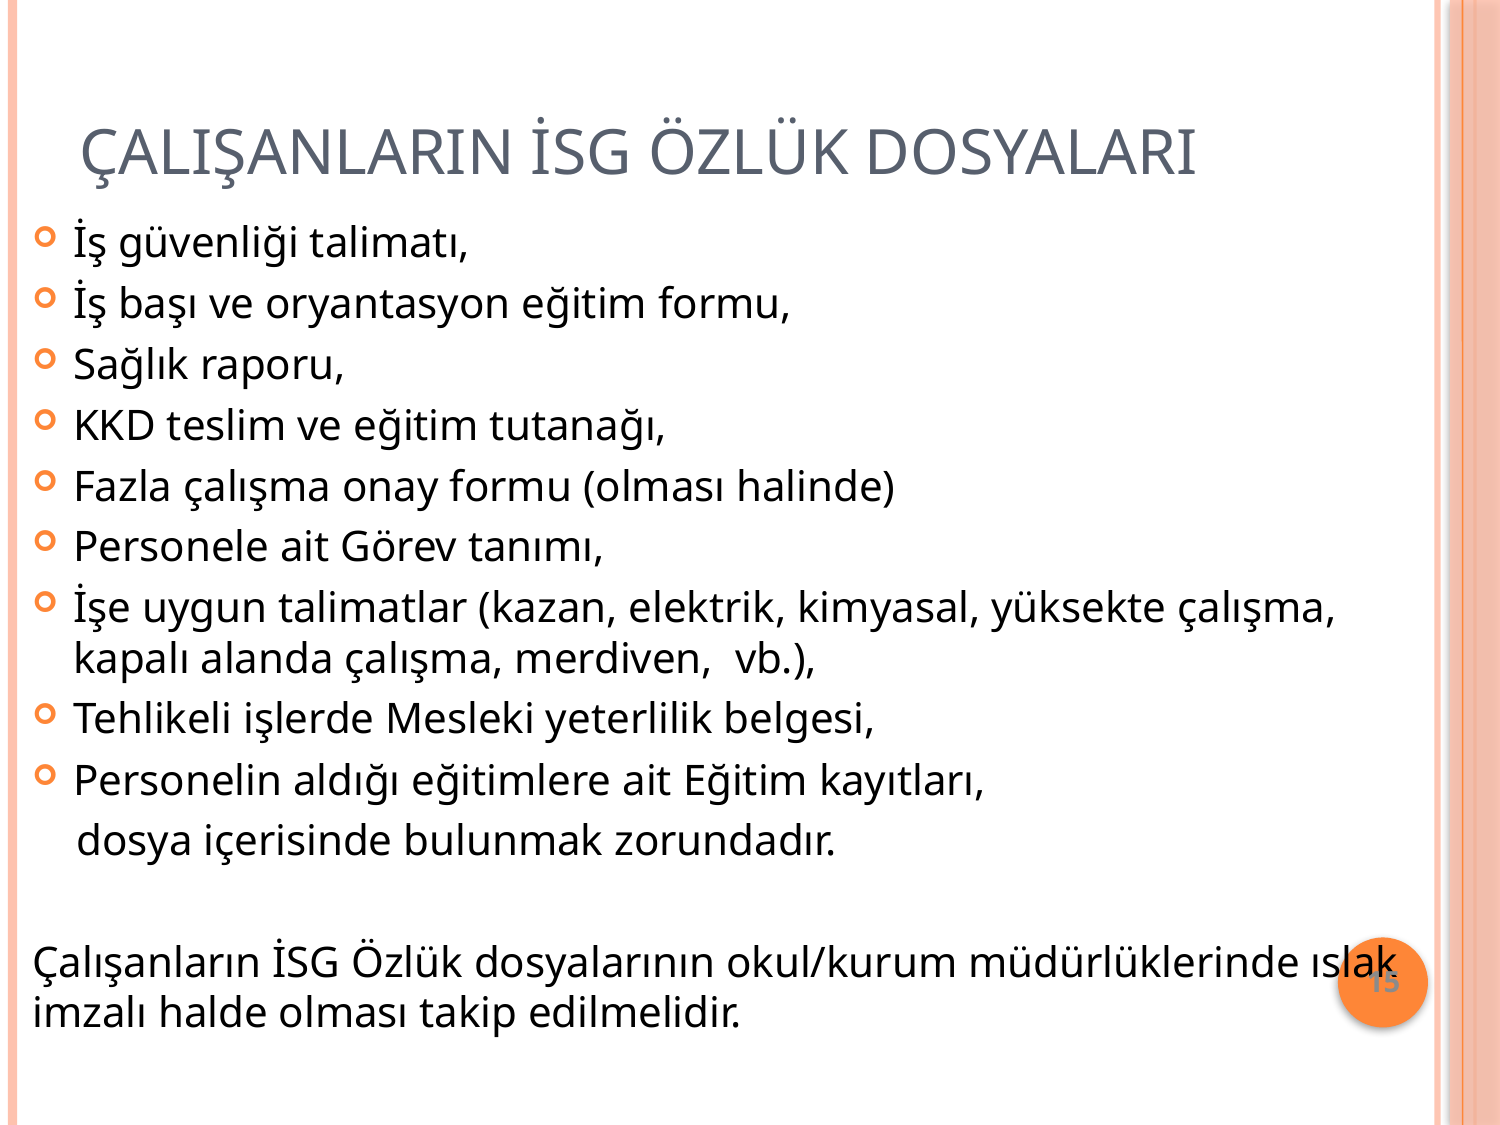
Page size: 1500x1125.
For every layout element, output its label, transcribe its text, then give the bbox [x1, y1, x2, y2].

slide_number 15 [1333, 940, 1434, 1027]
list İş güvenliği talimatı, İş başı ve oryantasyon eğitim formu, Sağlık raporu, KKD teslim ve eğitim tutanağı, Fazla çalışma onay formu (olması halinde) Personele ait Görev tanımı, İşe uygun talimatlar (kazan, elektrik, kimyasal, yüksekte çalışma, kapalı alanda çalışma, merdiven, vb.), Tehlikeli işlerde Mesleki yeterlilik belgesi, Personelin aldığı eğitimlere ait Eğitim kayıtları, dosya içerisinde bulunmak zorundadır. Çalışanların İSG Özlük dosyalarının okul/kurum müdürlüklerinde ıslak imzalı halde olması takip edilmelidir. [17, 208, 1477, 1051]
title Çalışanların İSG Özlük DOSYALARI [64, 42, 1290, 194]
